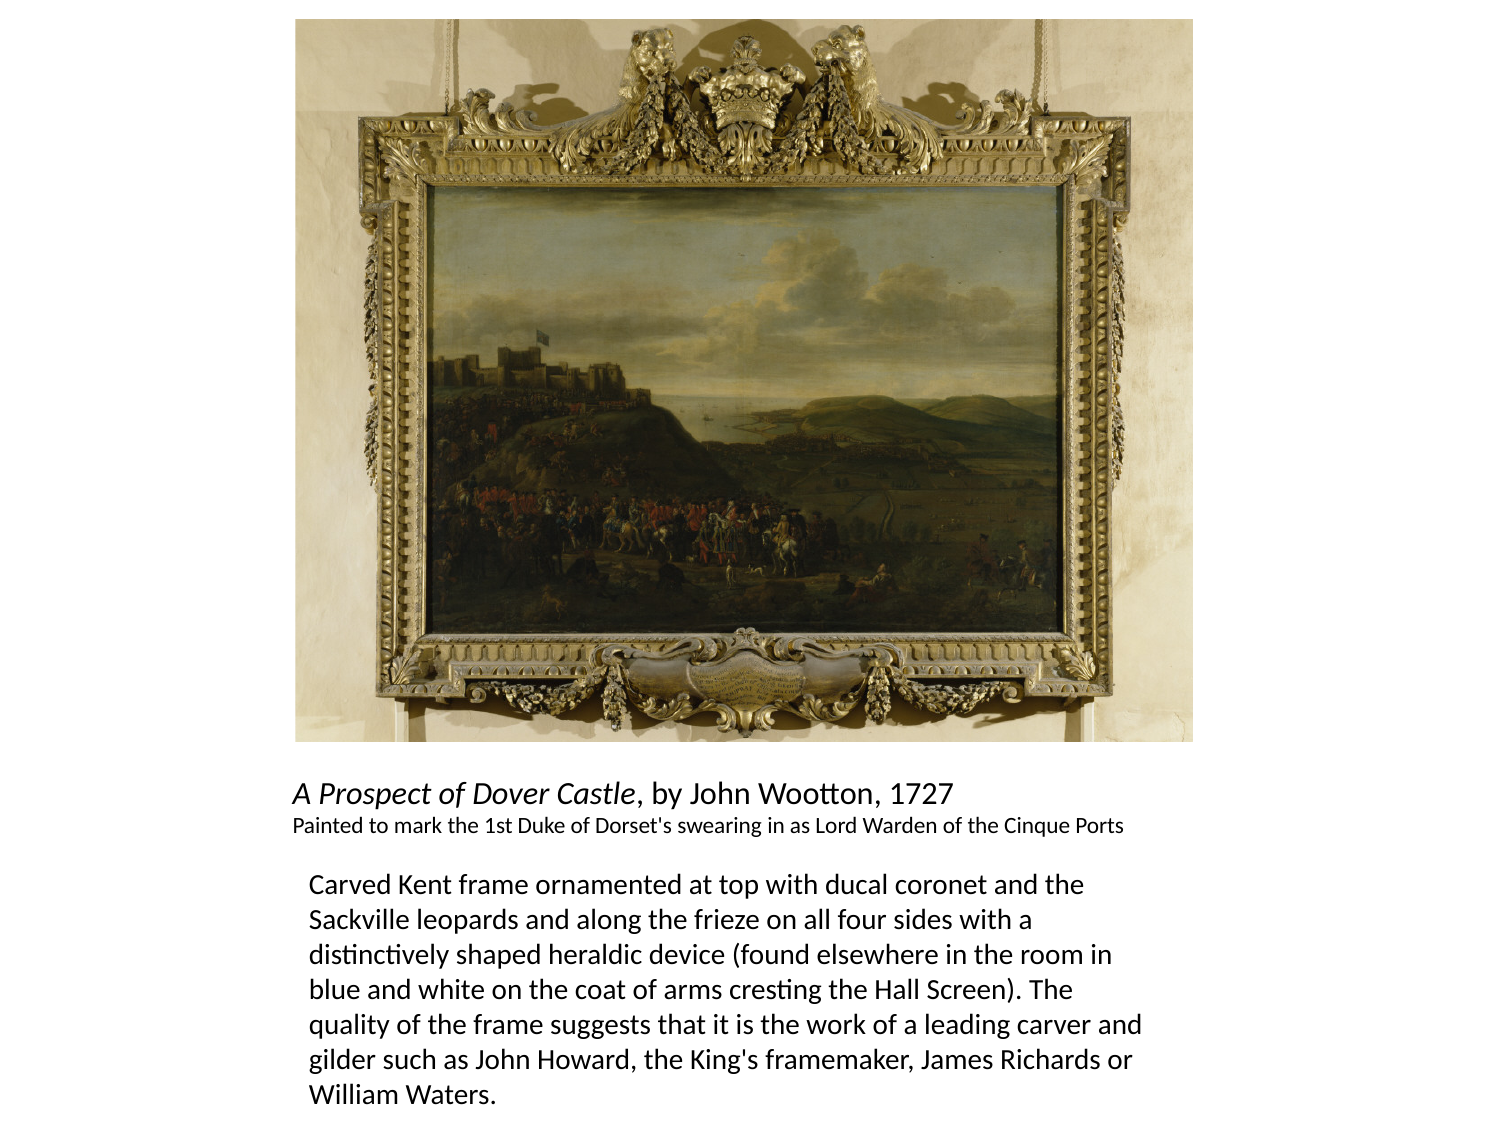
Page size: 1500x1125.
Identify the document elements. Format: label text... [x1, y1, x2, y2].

list Carved Kent frame ornamented at top with ducal coronet and the Sackville leopards and along the frieze on all four sides with a distinctively shaped heraldic device (found elsewhere in the room in blue and white on the coat of arms cresting the Hall Screen). The quality of the frame suggests that it is the work of a leading carver and gilder such as John Howard, the King's framemaker, James Richards or William Waters. [294, 857, 1164, 1106]
title A Prospect of Dover Castle, by John Wootton, 1727 Painted to mark the 1st Duke of Dorset's swearing in as Lord Warden of the Cinque Ports [277, 763, 1223, 846]
picture [295, 18, 1194, 742]
